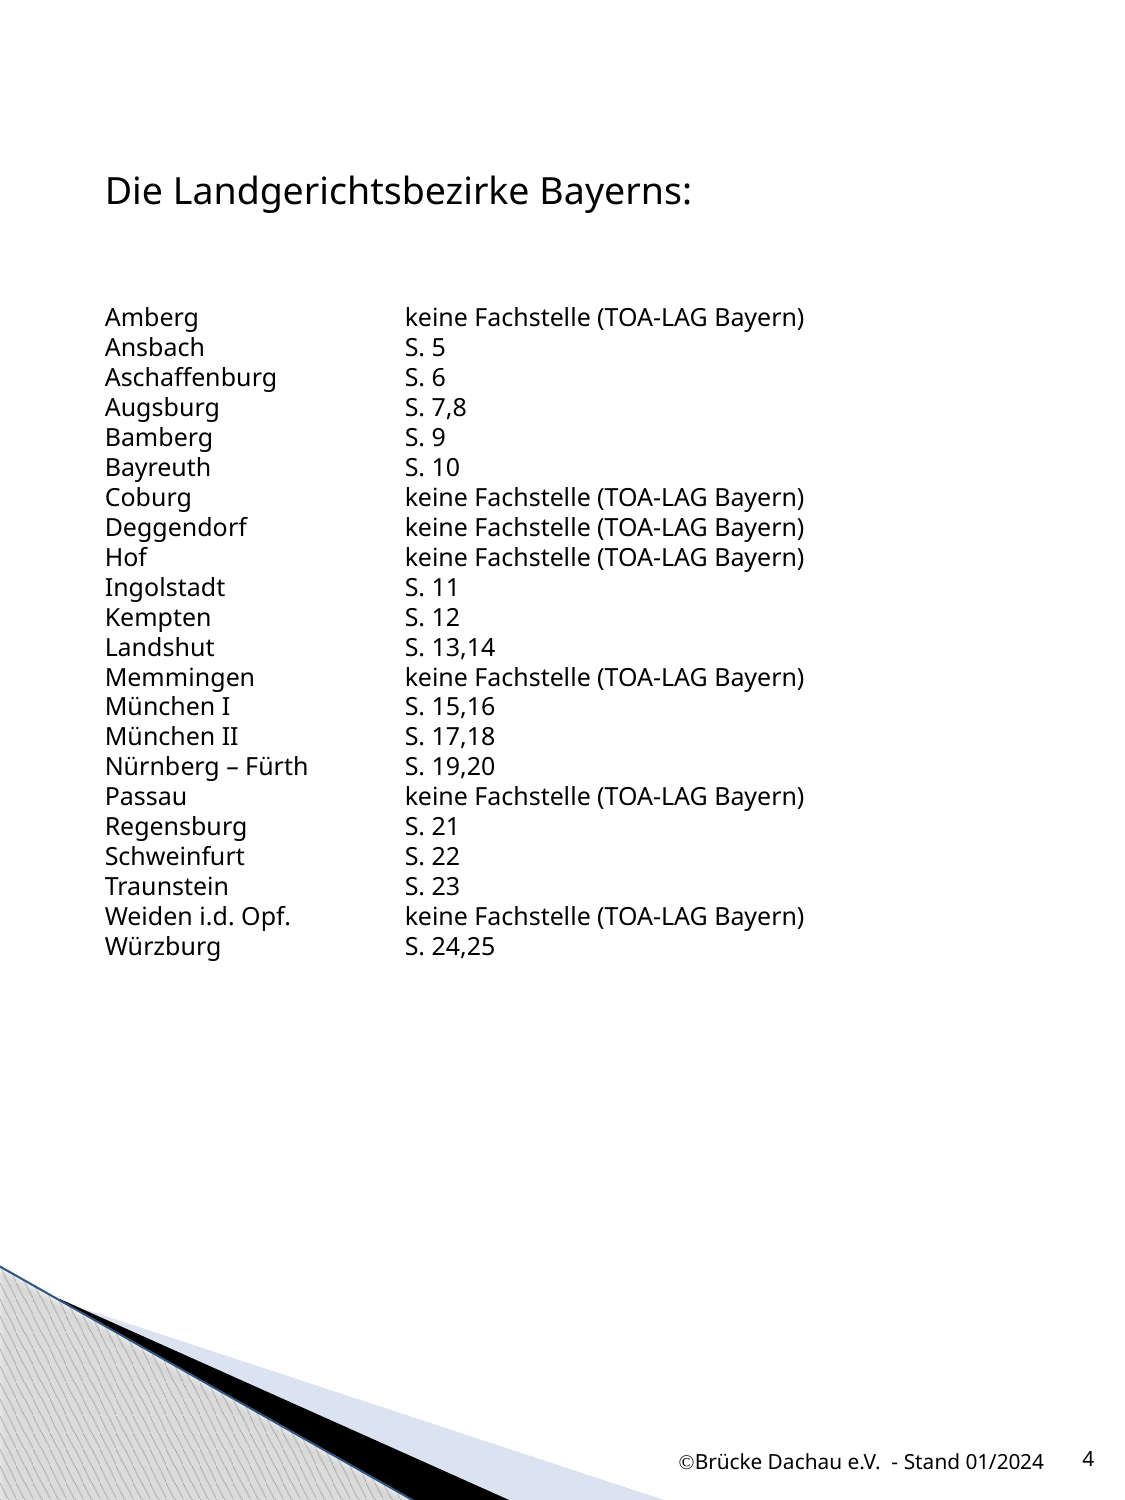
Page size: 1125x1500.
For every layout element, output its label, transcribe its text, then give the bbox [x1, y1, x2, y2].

text_box Die Landgerichtsbezirke Bayerns: Amberg keine Fachstelle (TOA-LAG Bayern) Ansbach S. 5 Aschaffenburg S. 6 Augsburg S. 7,8 Bamberg S. 9 Bayreuth S. 10 Coburg keine Fachstelle (TOA-LAG Bayern) Deggendorf keine Fachstelle (TOA-LAG Bayern) Hof keine Fachstelle (TOA-LAG Bayern) Ingolstadt S. 11 Kempten S. 12 Landshut S. 13,14 Memmingen keine Fachstelle (TOA-LAG Bayern) München I S. 15,16 München II S. 17,18 Nürnberg – Fürth S. 19,20 Passau keine Fachstelle (TOA-LAG Bayern) Regensburg S. 21 Schweinfurt S. 22 Traunstein S. 23 Weiden i.d. Opf. keine Fachstelle (TOA-LAG Bayern) Würzburg S. 24,25 [89, 159, 1035, 968]
footer Brücke Dachau e.V. - Stand 01/2024 [538, 1399, 1059, 1482]
slide_number 4 [1063, 1401, 1109, 1482]
